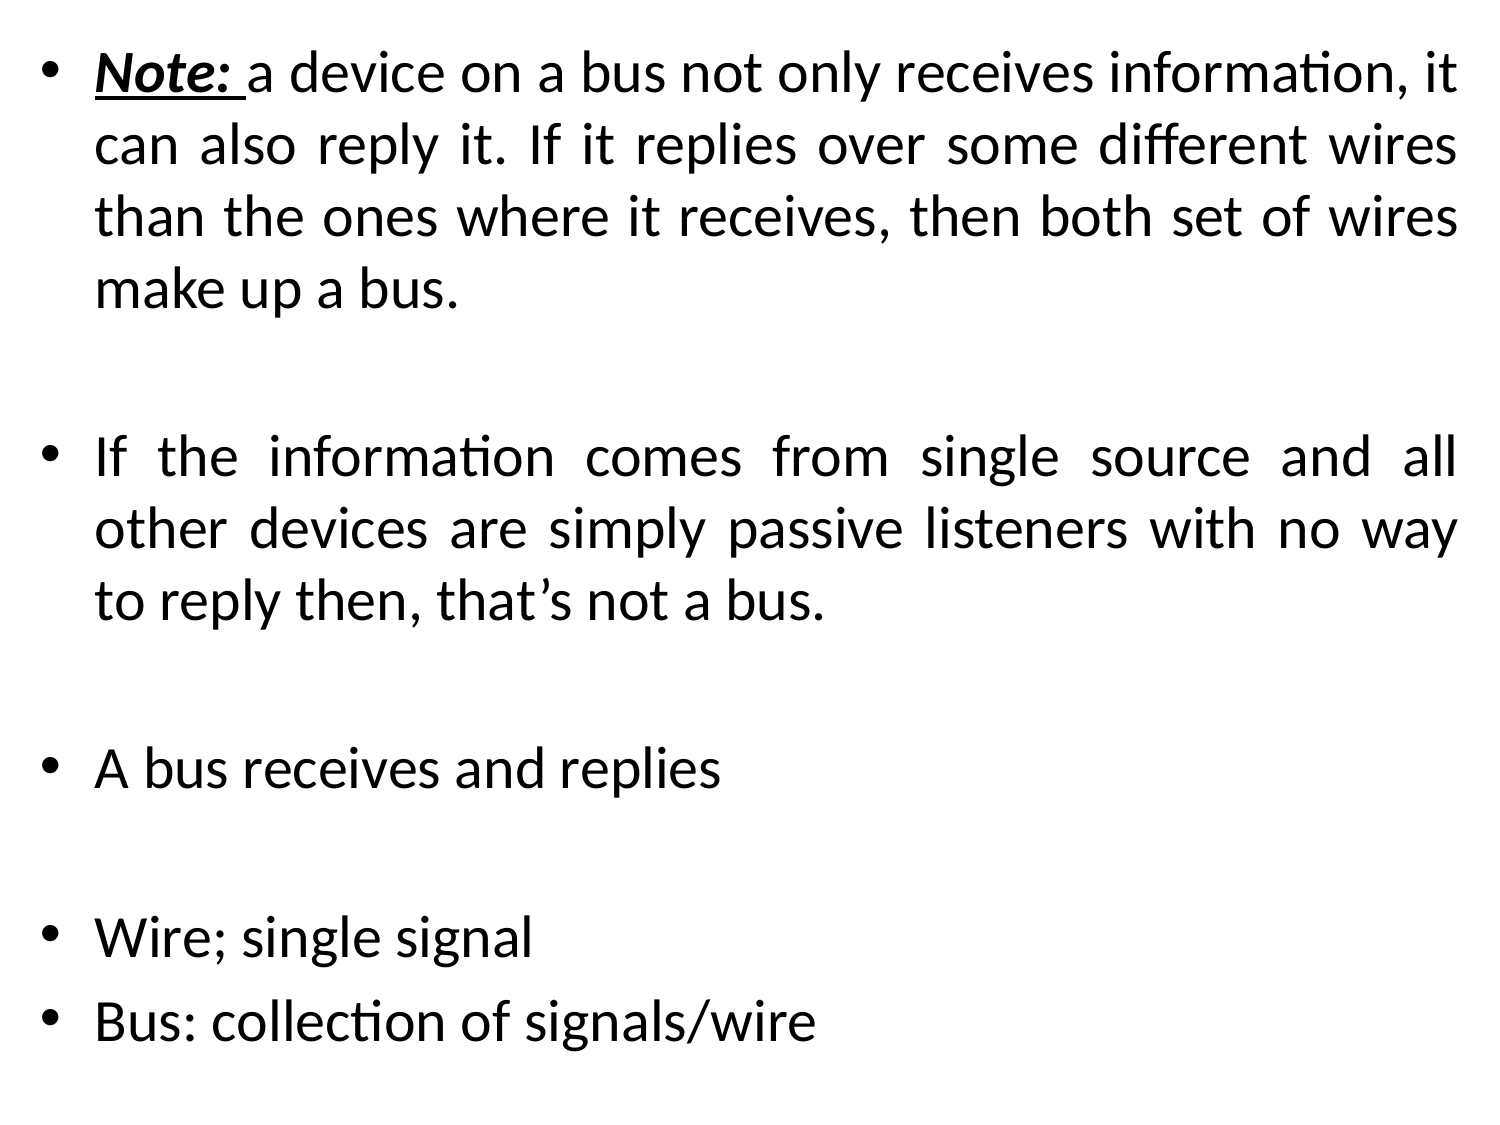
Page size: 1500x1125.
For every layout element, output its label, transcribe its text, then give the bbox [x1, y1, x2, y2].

list Note: a device on a bus not only receives information, it can also reply it. If it replies over some different wires than the ones where it receives, then both set of wires make up a bus. If the information comes from single source and all other devices are simply passive listeners with no way to reply then, that’s not a bus. A bus receives and replies Wire; single signal Bus: collection of signals/wire [24, 24, 1475, 1063]
